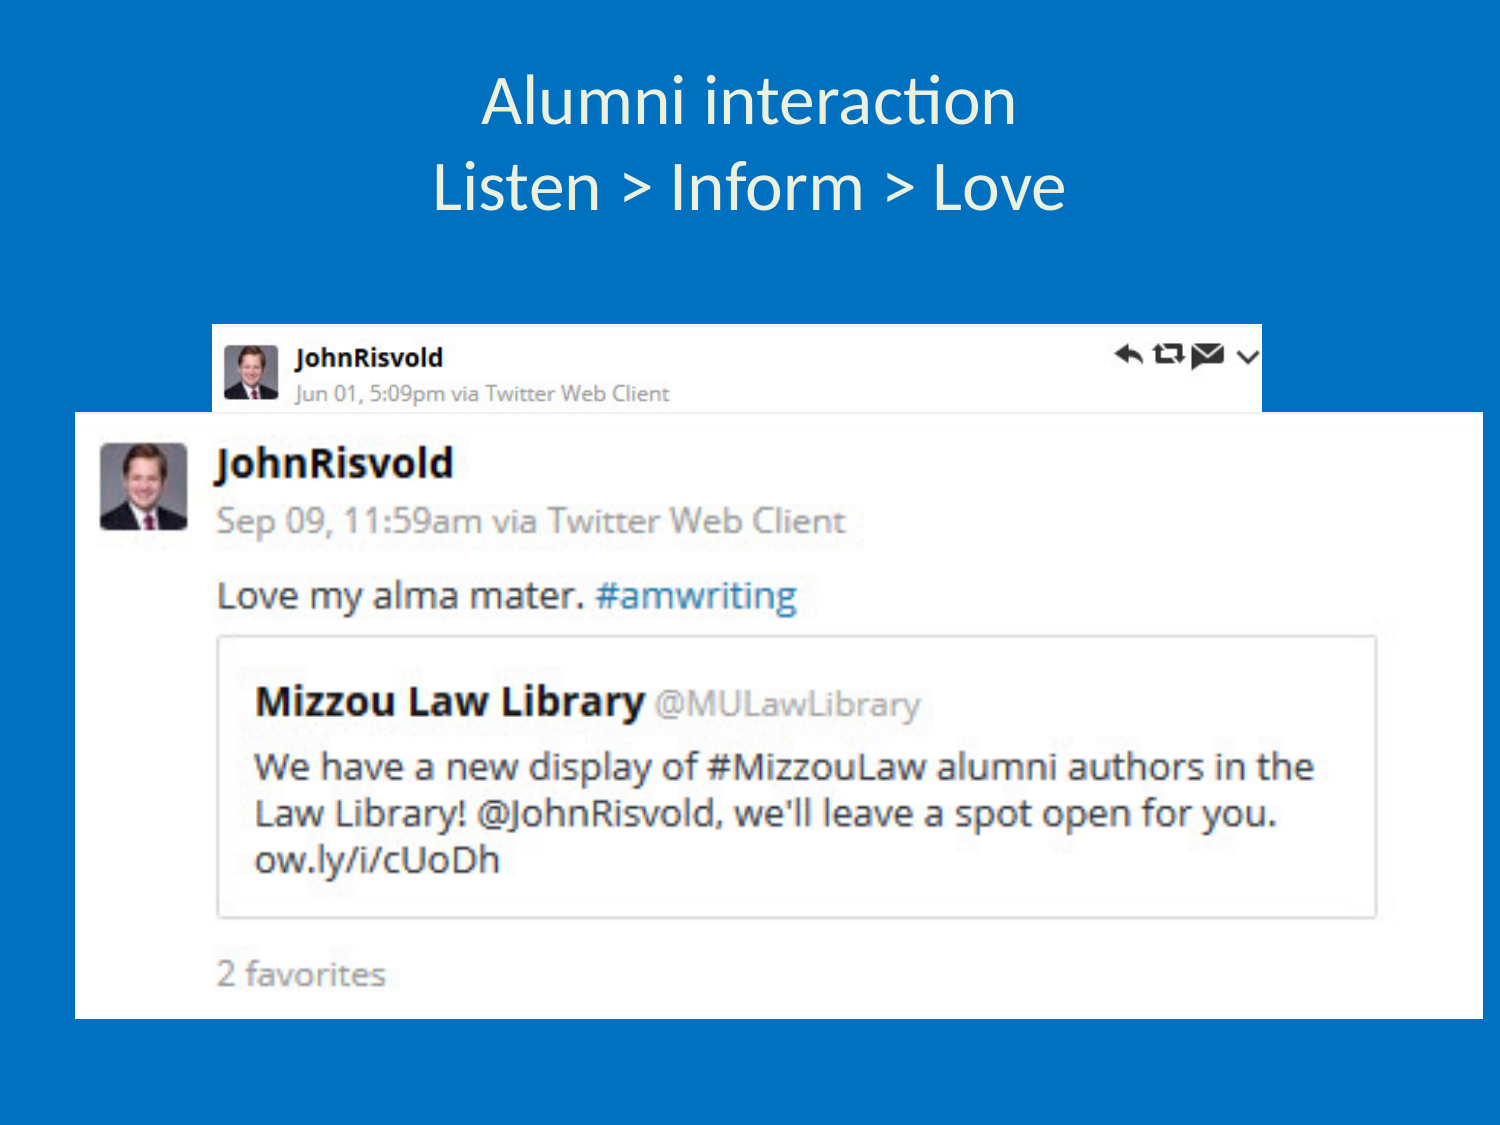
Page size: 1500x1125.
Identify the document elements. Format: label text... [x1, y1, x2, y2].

picture [74, 412, 1483, 1020]
title Alumni interaction Listen > Inform > Love [75, 45, 1425, 233]
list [211, 324, 1263, 410]
